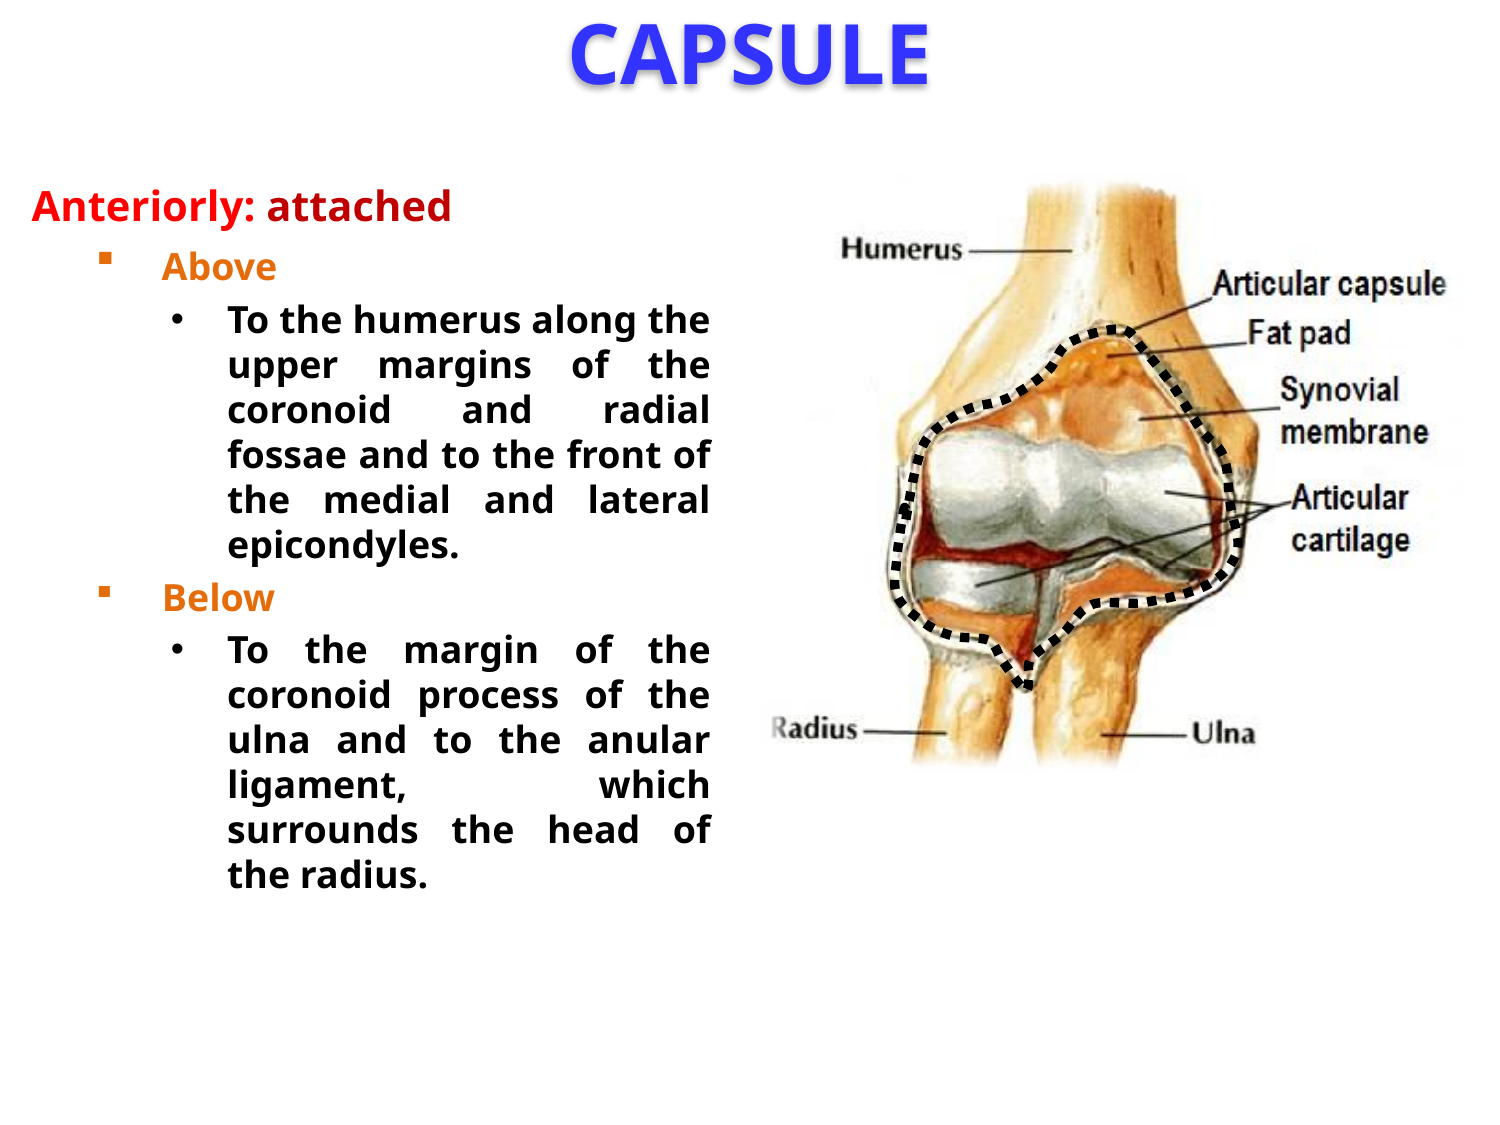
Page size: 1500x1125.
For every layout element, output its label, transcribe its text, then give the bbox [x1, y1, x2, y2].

list Anteriorly: attached Above To the humerus along the upper margins of the coronoid and radial fossae and to the front of the medial and lateral epicondyles. Below To the margin of the coronoid process of the ulna and to the anular ligament, which surrounds the head of the radius. [4, 171, 728, 1049]
title CAPSULE [0, 7, 1500, 110]
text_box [761, 172, 1465, 773]
